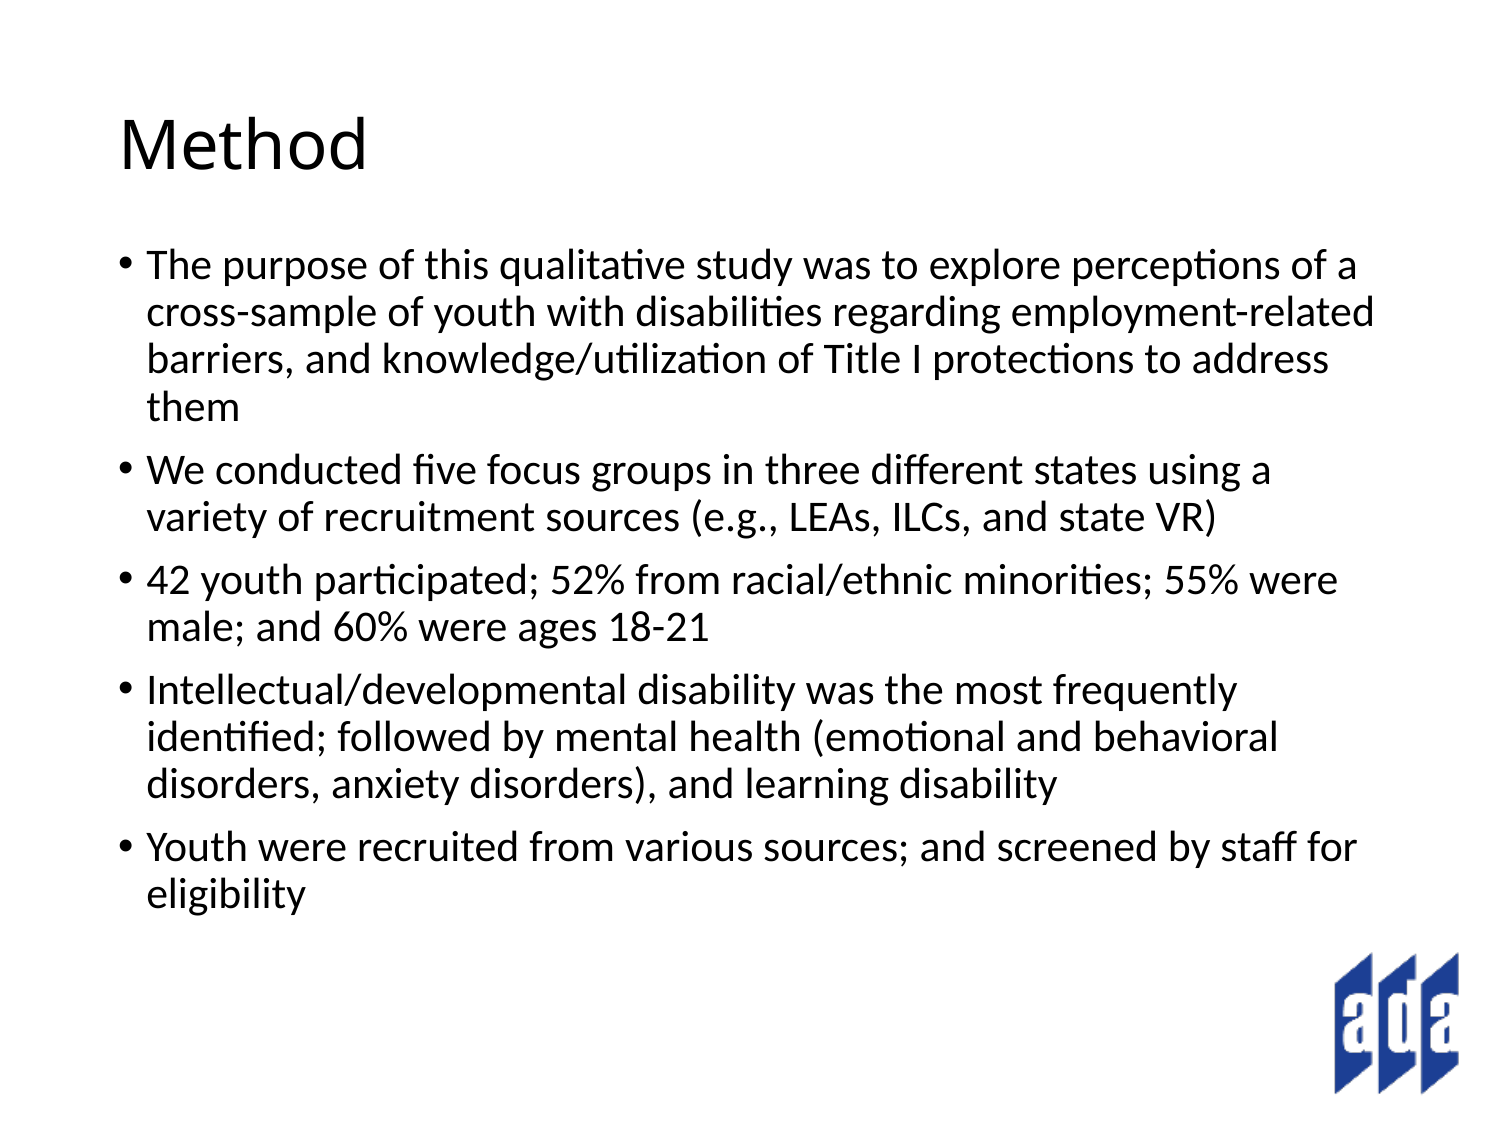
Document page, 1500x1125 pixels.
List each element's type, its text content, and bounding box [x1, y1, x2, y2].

picture [1210, 915, 1500, 1125]
title Method [103, 59, 1397, 234]
list The purpose of this qualitative study was to explore perceptions of a cross-sample of youth with disabilities regarding employment-related barriers, and knowledge/utilization of Title I protections to address them We conducted five focus groups in three different states using a variety of recruitment sources (e.g., LEAs, ILCs, and state VR) 42 youth participated; 52% from racial/ethnic minorities; 55% were male; and 60% were ages 18-21 Intellectual/developmental disability was the most frequently identified; followed by mental health (emotional and behavioral disorders, anxiety disorders), and learning disability Youth were recruited from various sources; and screened by staff for eligibility [103, 234, 1397, 1014]
